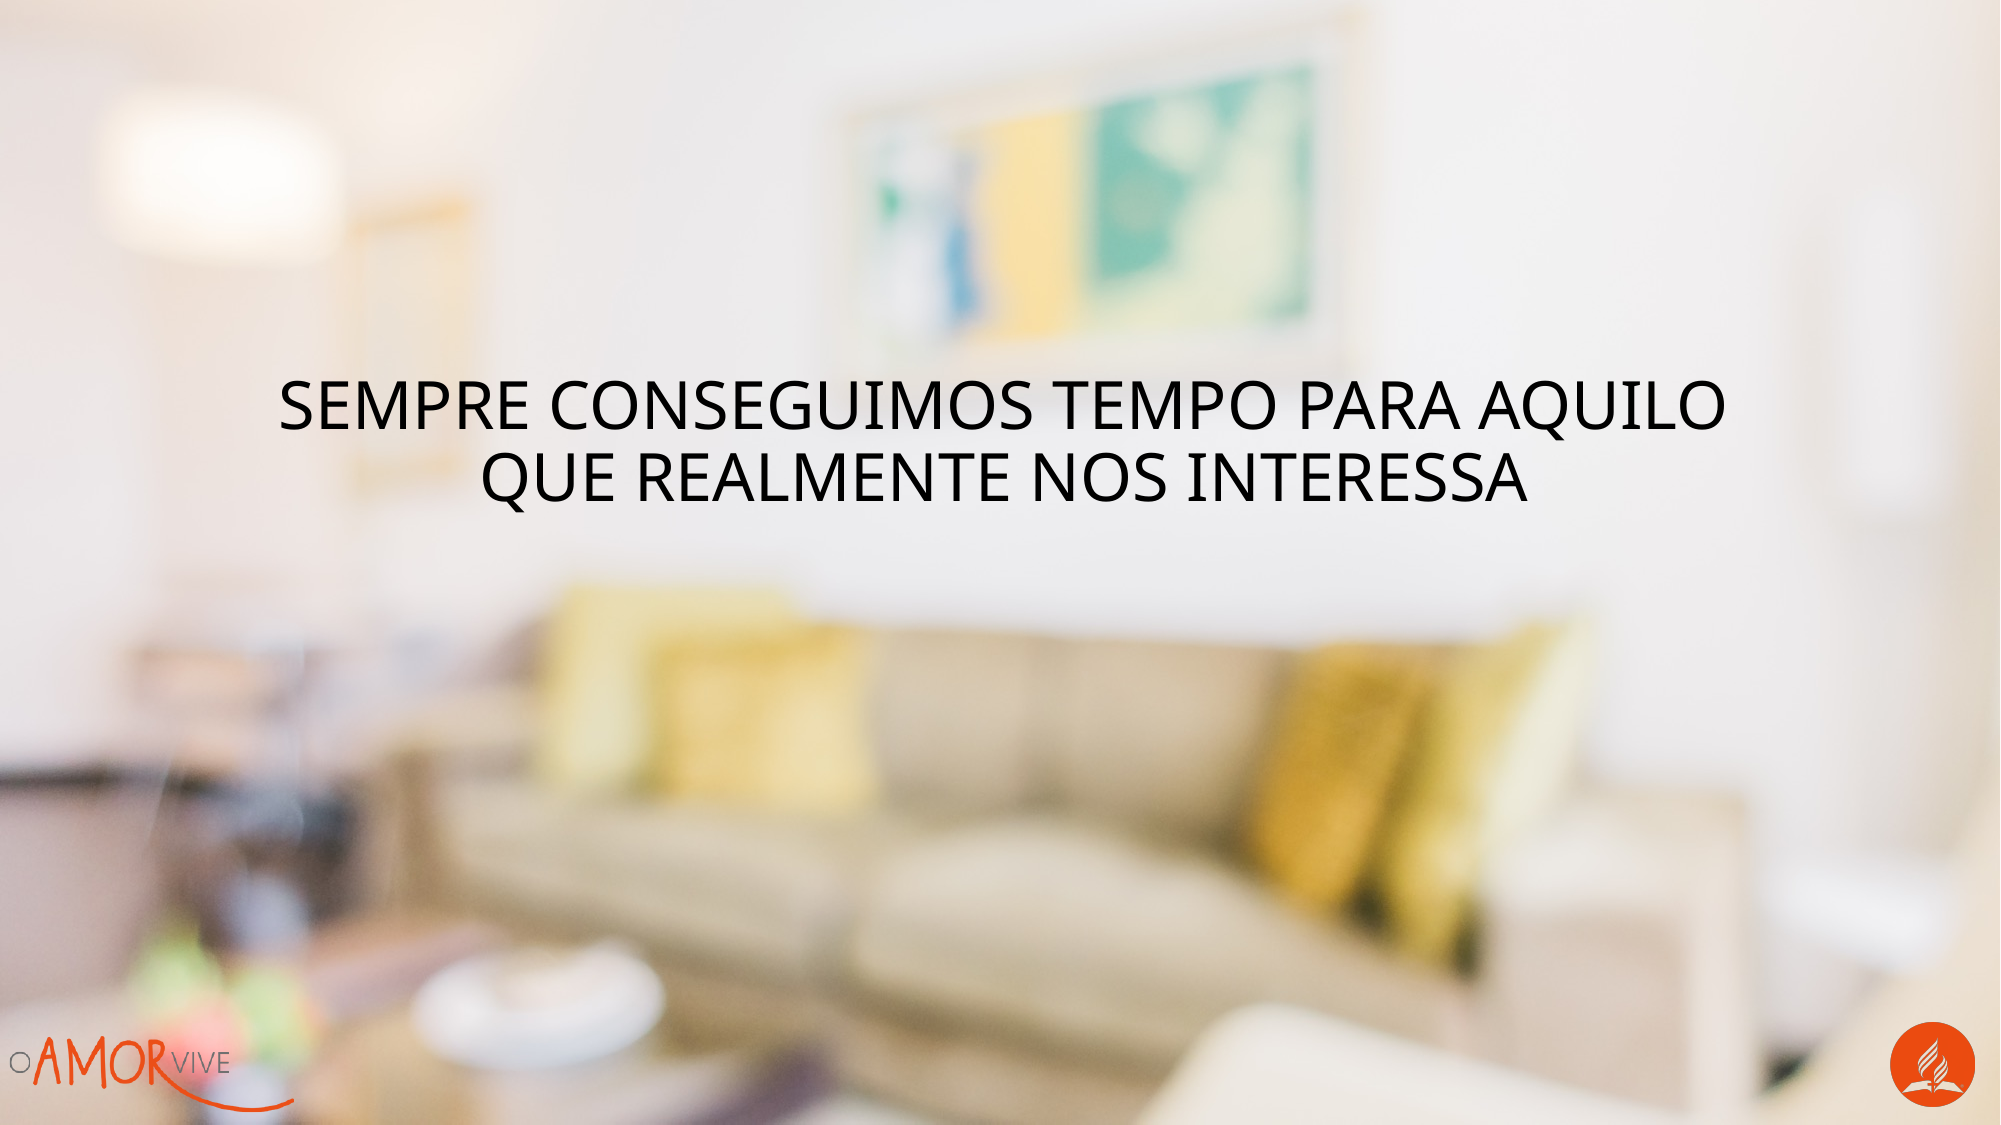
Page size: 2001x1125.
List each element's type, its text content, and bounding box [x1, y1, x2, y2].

list sempre conseguimos tempo para aquilo que realmente nos interessa [231, 189, 1778, 700]
picture [0, 0, 2001, 1125]
